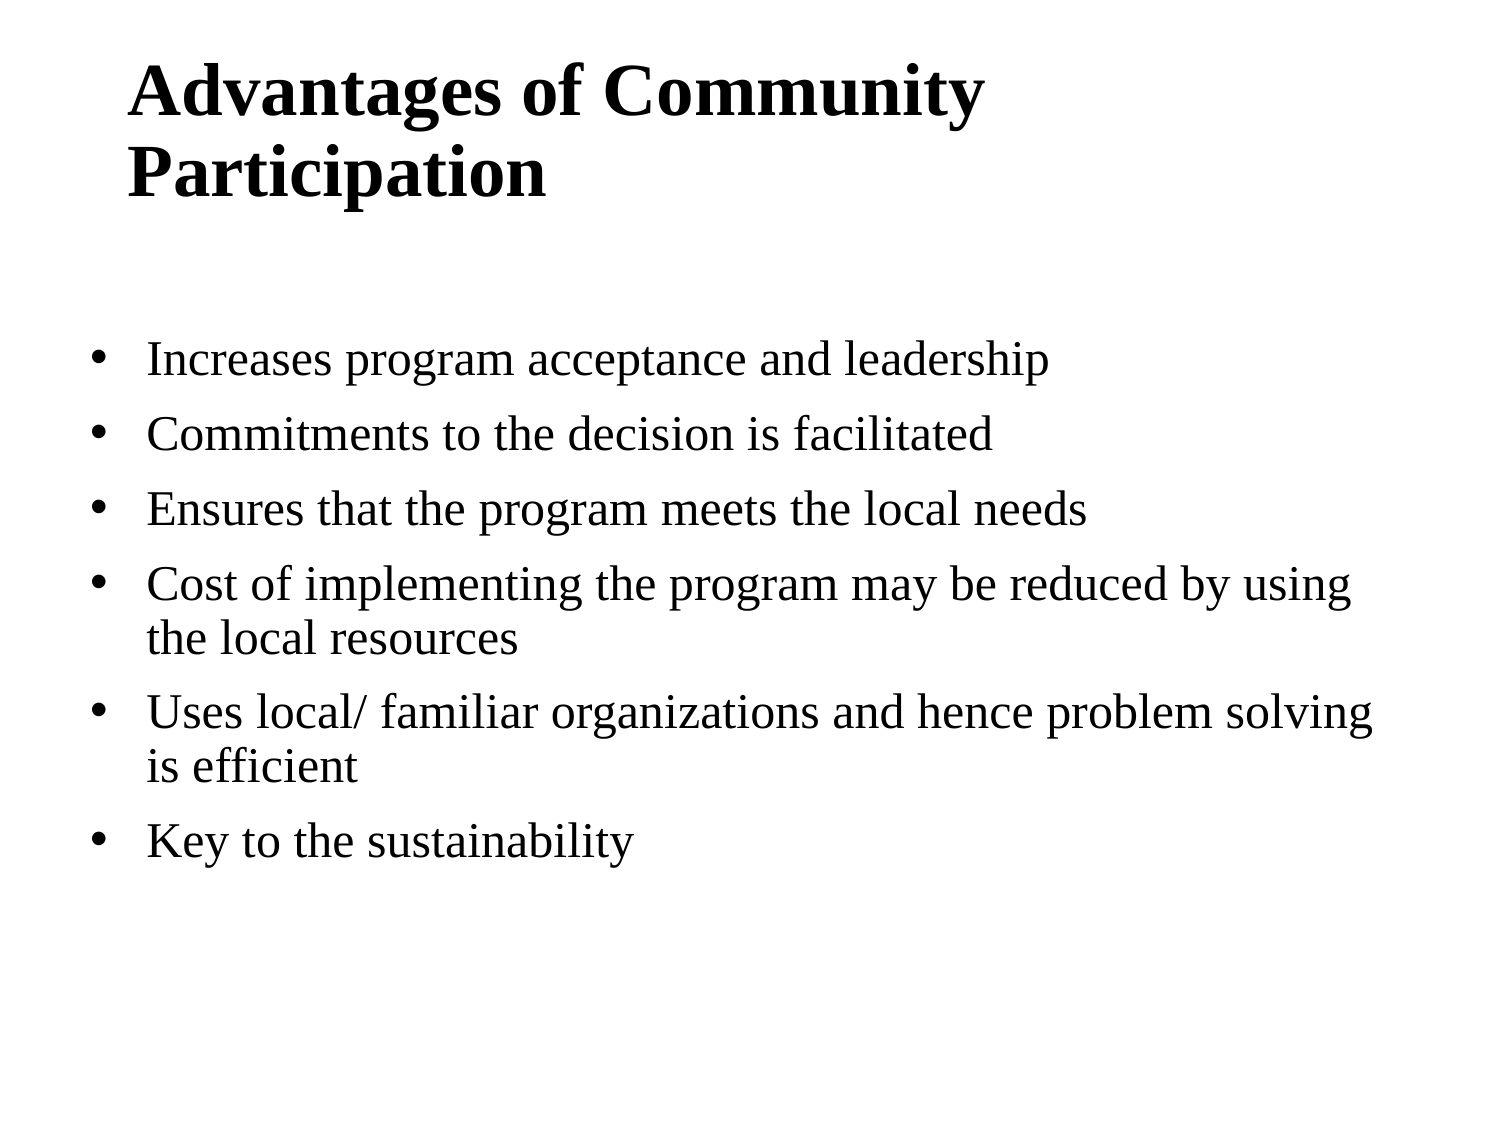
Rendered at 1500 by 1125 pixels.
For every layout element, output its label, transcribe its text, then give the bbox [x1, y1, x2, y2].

title Advantages of Community Participation [112, 12, 1350, 251]
list Increases program acceptance and leadership Commitments to the decision is facilitated Ensures that the program meets the local needs Cost of implementing the program may be reduced by using the local resources Uses local/ familiar organizations and hence problem solving is efficient Key to the sustainability [75, 324, 1425, 1038]
